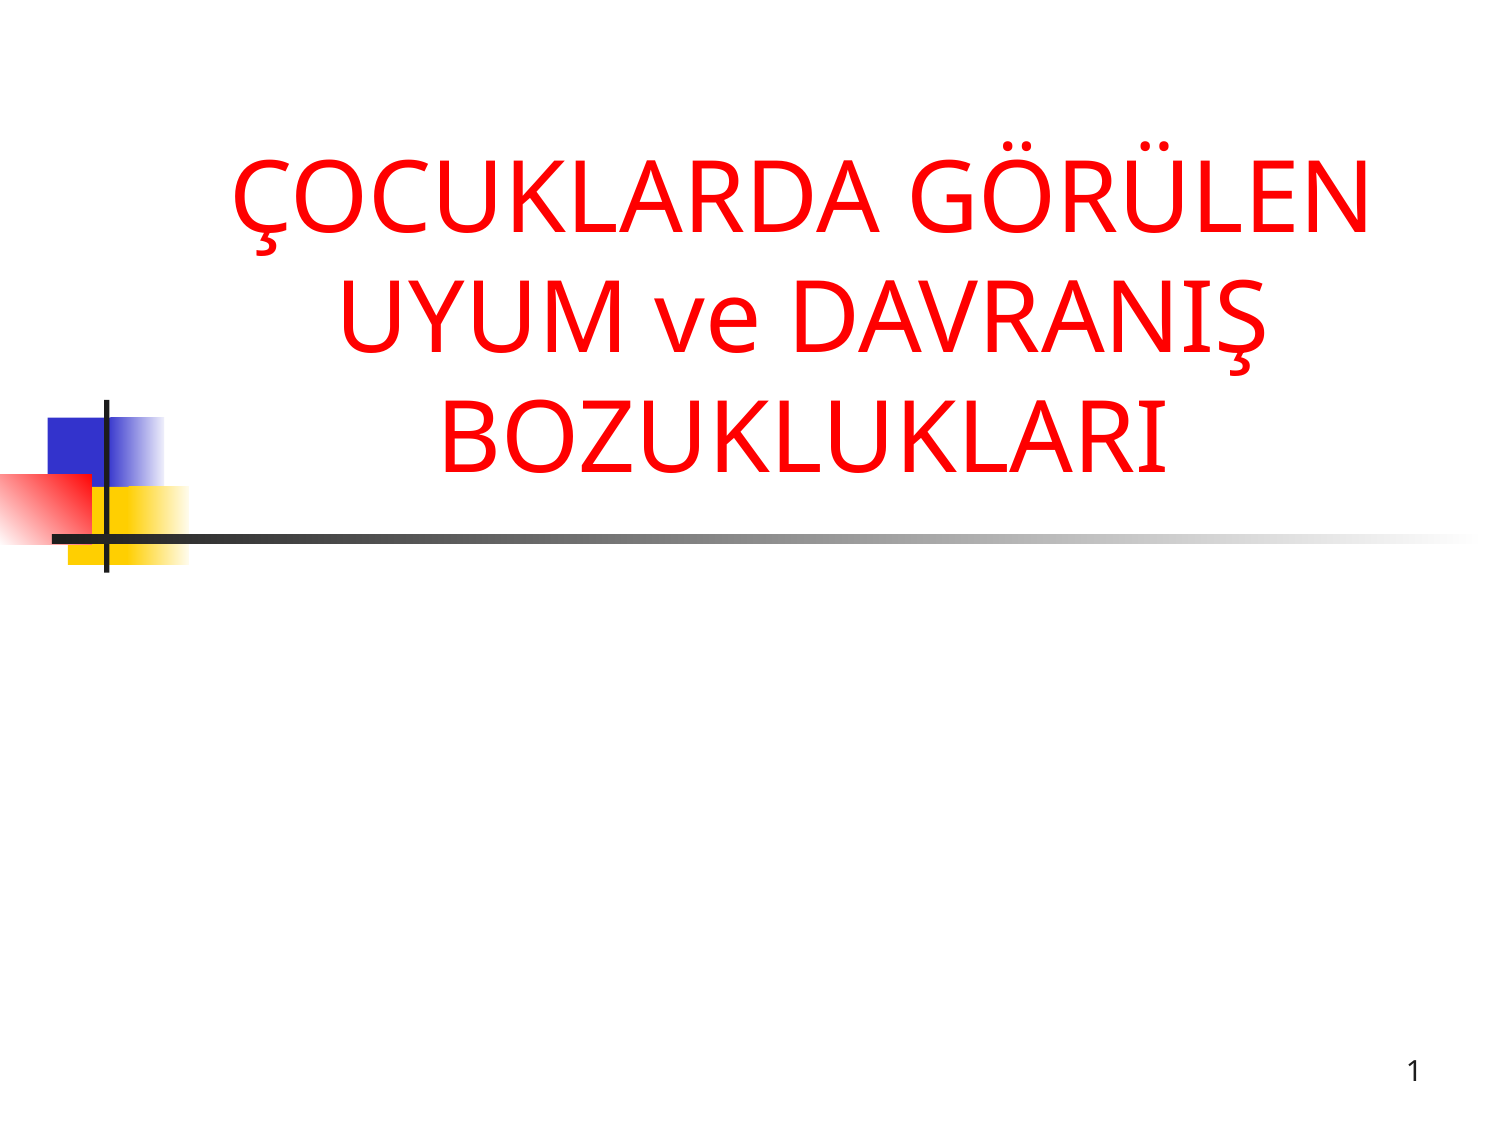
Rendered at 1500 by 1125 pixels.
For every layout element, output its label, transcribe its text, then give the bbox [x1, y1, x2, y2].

slide_number 1 [1124, 1024, 1438, 1101]
text_box ÇOCUKLARDA GÖRÜLEN UYUM ve DAVRANIŞ BOZUKLUKLARI [206, 125, 1400, 501]
